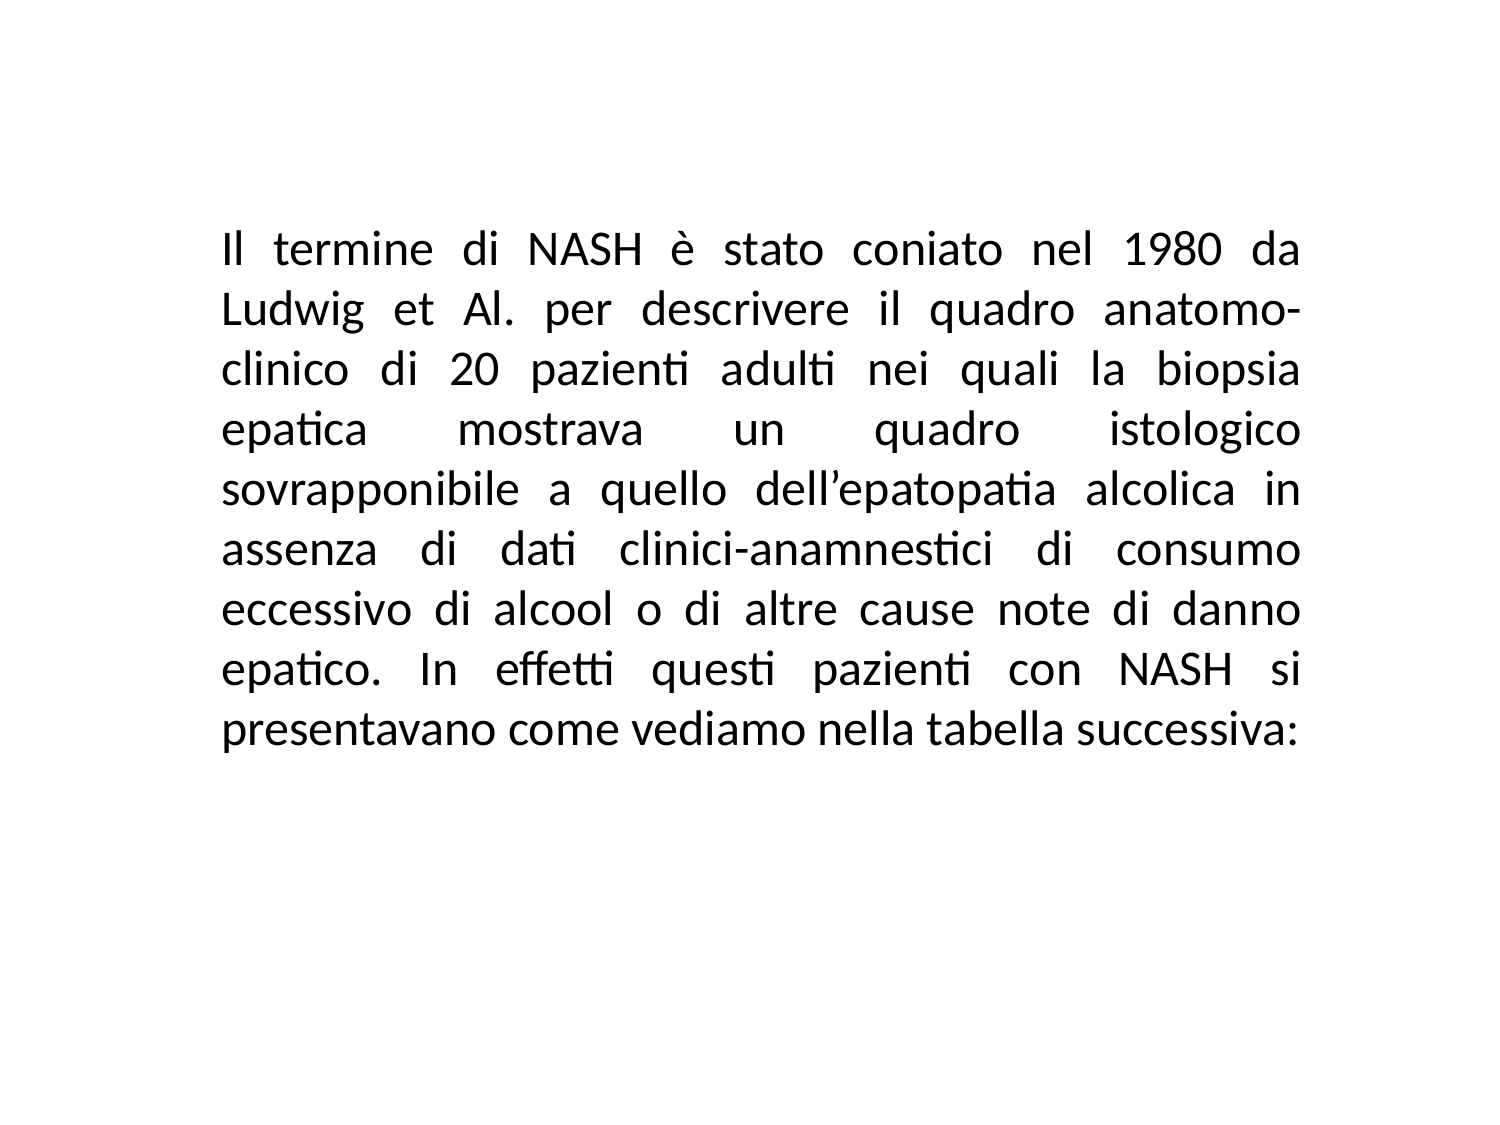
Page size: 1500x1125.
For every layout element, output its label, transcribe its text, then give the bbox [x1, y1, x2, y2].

text_box Il termine di NASH è stato coniato nel 1980 da Ludwig et Al. per descrivere il quadro anatomo-clinico di 20 pazienti adulti nei quali la biopsia epatica mostrava un quadro istologico sovrapponibile a quello dell’epatopatia alcolica in assenza di dati clinici-anamnestici di consumo eccessivo di alcool o di altre cause note di danno epatico. In effetti questi pazienti con NASH si presentavano come vediamo nella tabella successiva: [206, 208, 1317, 763]
